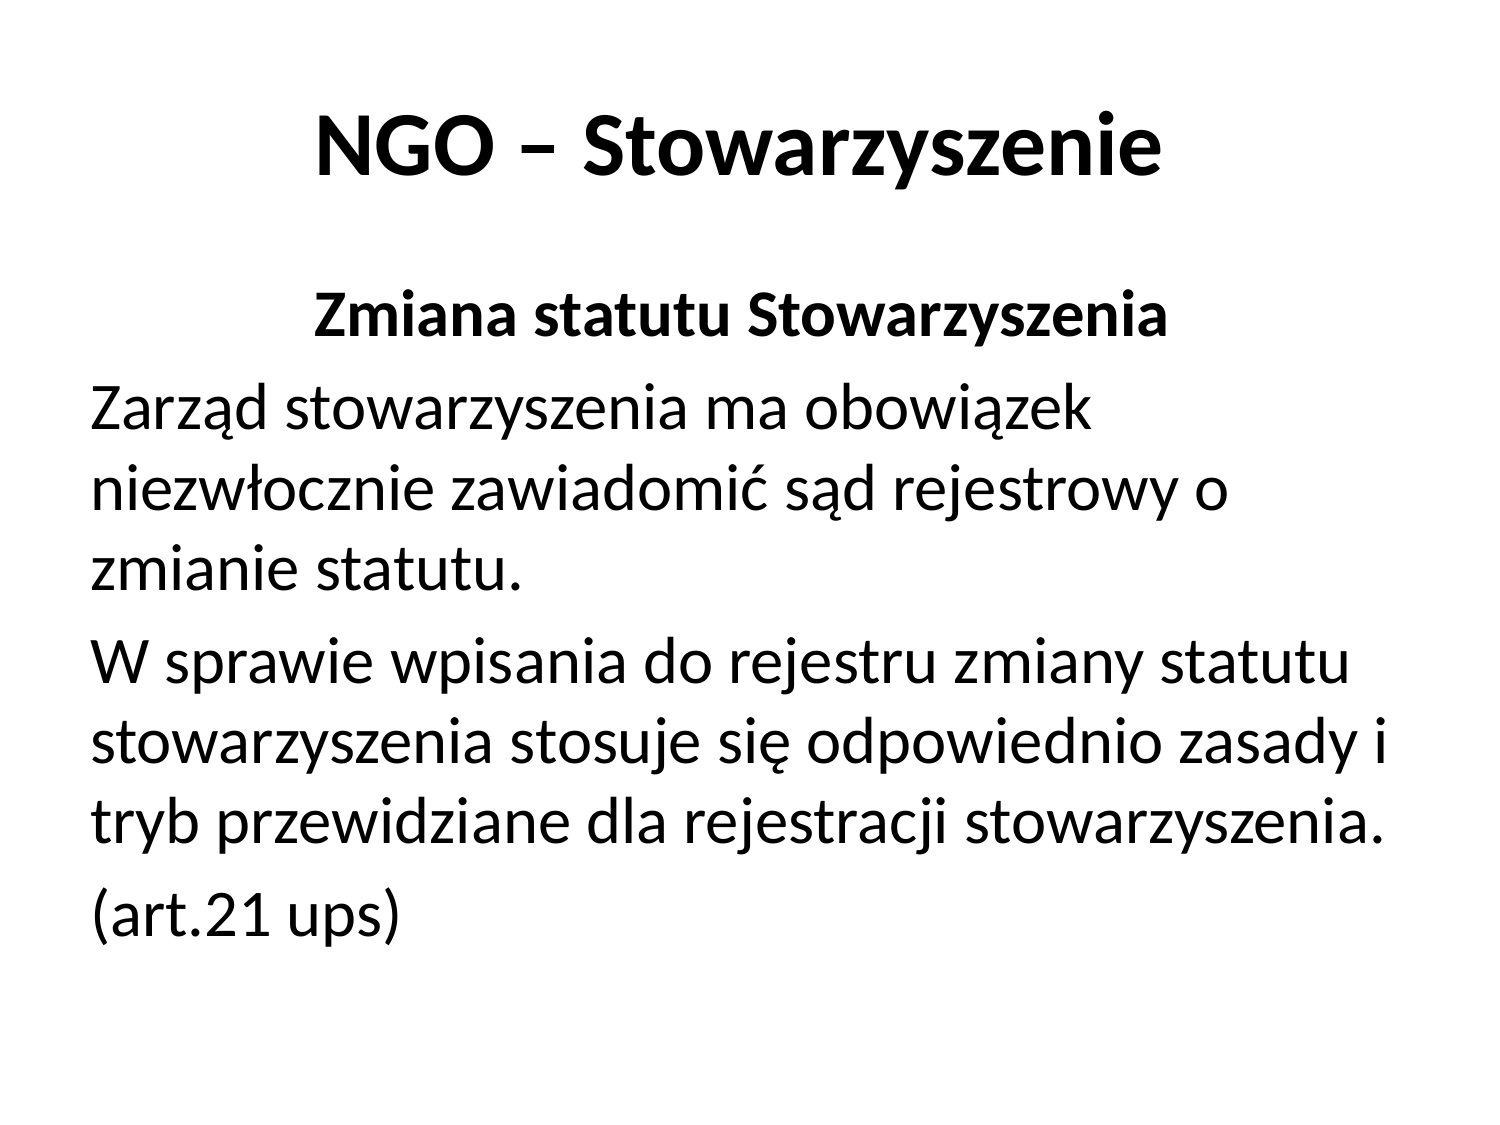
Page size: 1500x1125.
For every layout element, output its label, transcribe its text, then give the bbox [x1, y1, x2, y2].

title NGO – Stowarzyszenie [75, 45, 1425, 233]
list Zmiana statutu Stowarzyszenia Zarząd stowarzyszenia ma obowiązek niezwłocznie zawiadomić sąd rejestrowy o zmianie statutu. W sprawie wpisania do rejestru zmiany statutu stowarzyszenia stosuje się odpowiednio zasady i tryb przewidziane dla rejestracji stowarzyszenia. (art.21 ups) [75, 262, 1425, 1005]
